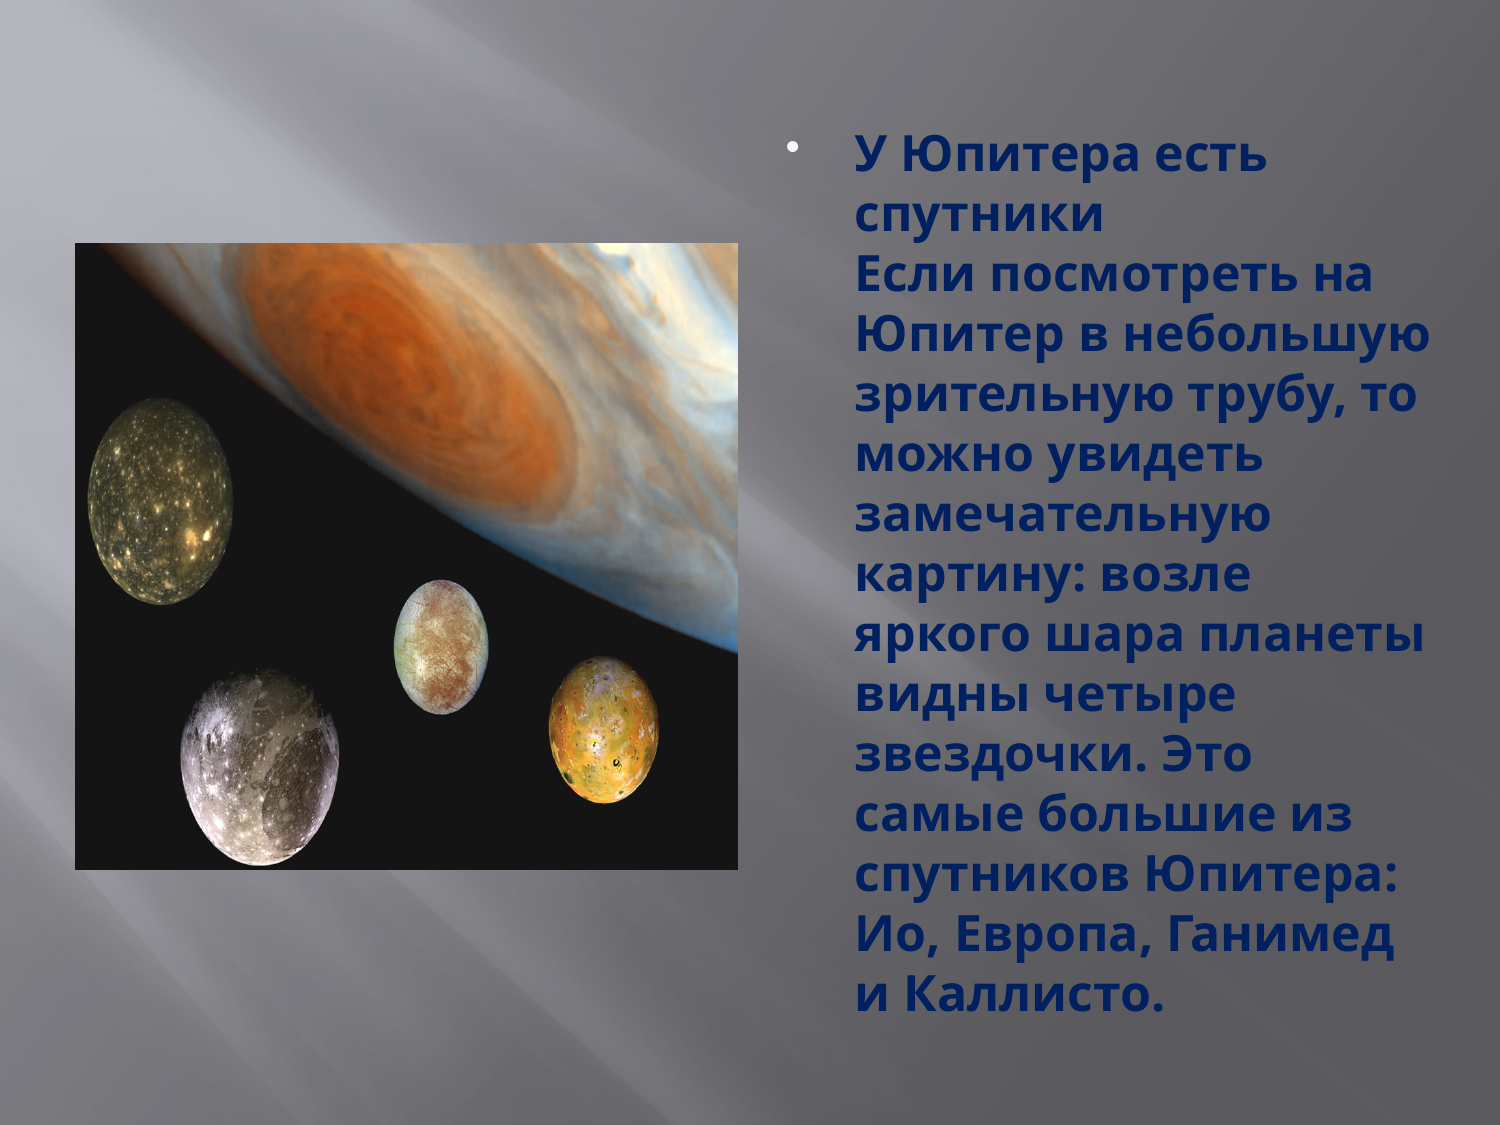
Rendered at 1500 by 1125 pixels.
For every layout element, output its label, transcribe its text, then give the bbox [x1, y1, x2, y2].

list У Юпитера есть спутники Если посмотреть на Юпитер в небольшую зрительную трубу, то можно увидеть замечательную картину: возле яркого шара планеты видны четыре звездочки. Это самые большие из спутников Юпитера: Ио, Европа, Ганимед и Каллисто. [750, 113, 1448, 857]
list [74, 243, 738, 870]
